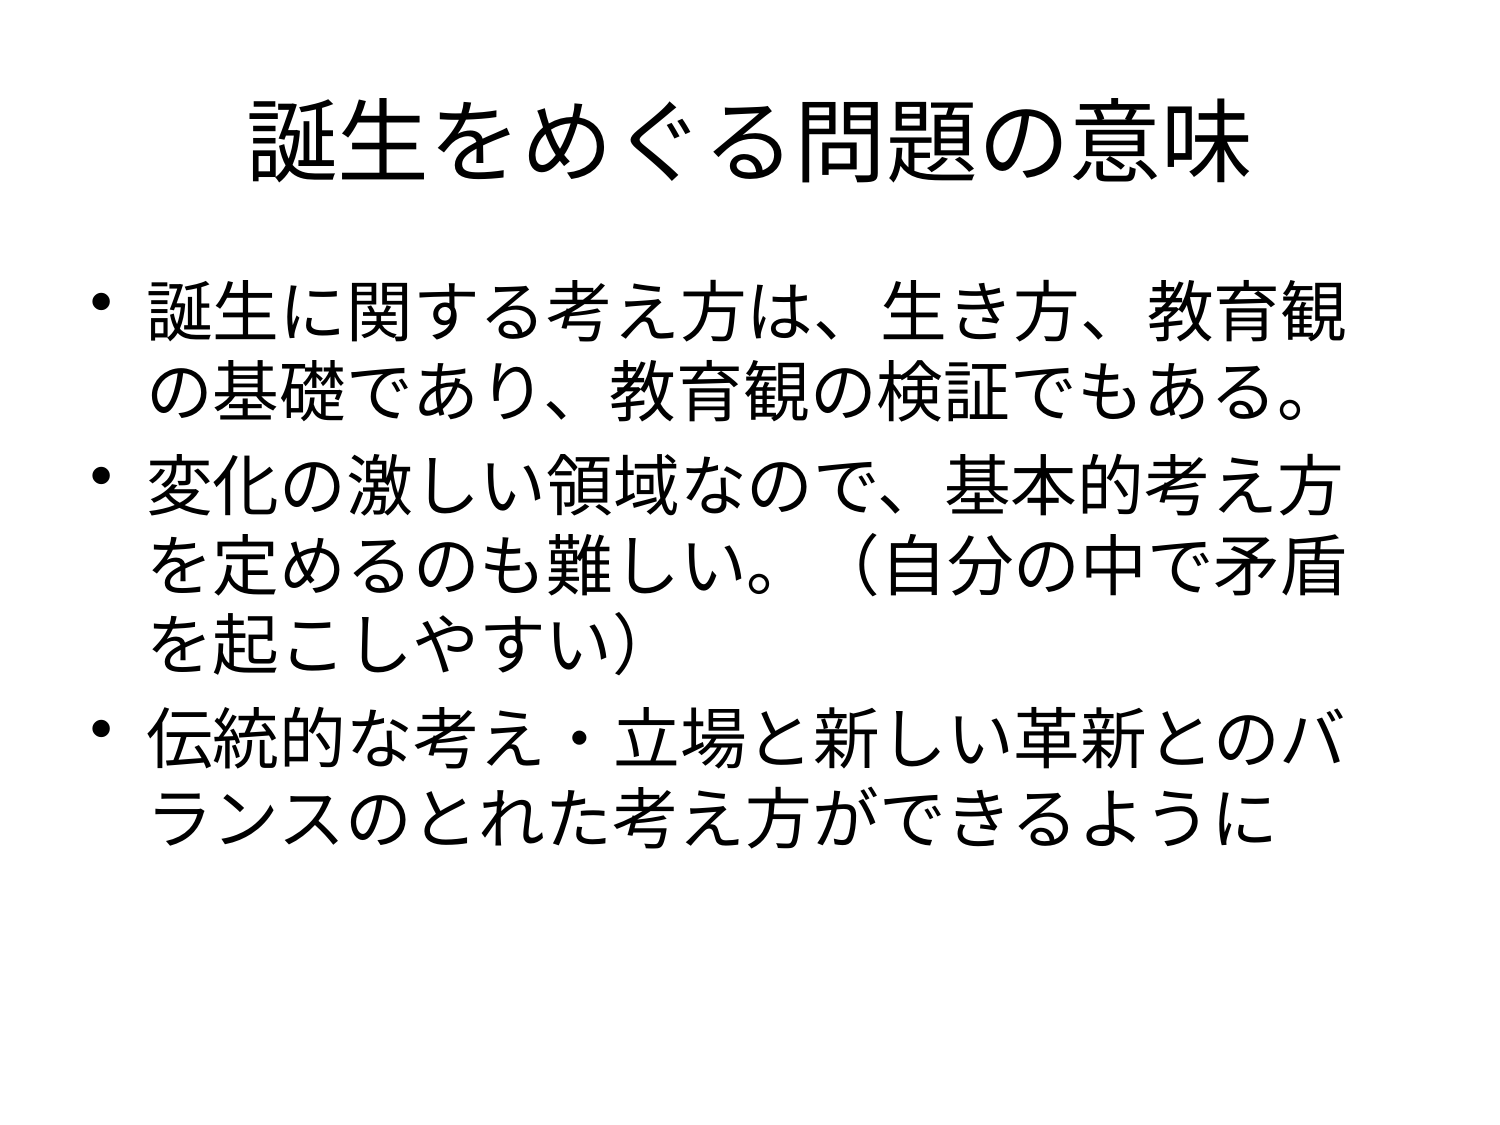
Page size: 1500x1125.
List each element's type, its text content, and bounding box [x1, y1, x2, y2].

list 誕生に関する考え方は、生き方、教育観の基礎であり、教育観の検証でもある。 変化の激しい領域なので、基本的考え方を定めるのも難しい。（自分の中で矛盾を起こしやすい） 伝統的な考え・立場と新しい革新とのバランスのとれた考え方ができるように [74, 262, 1426, 1006]
title 誕生をめぐる問題の意味 [74, 44, 1426, 233]
